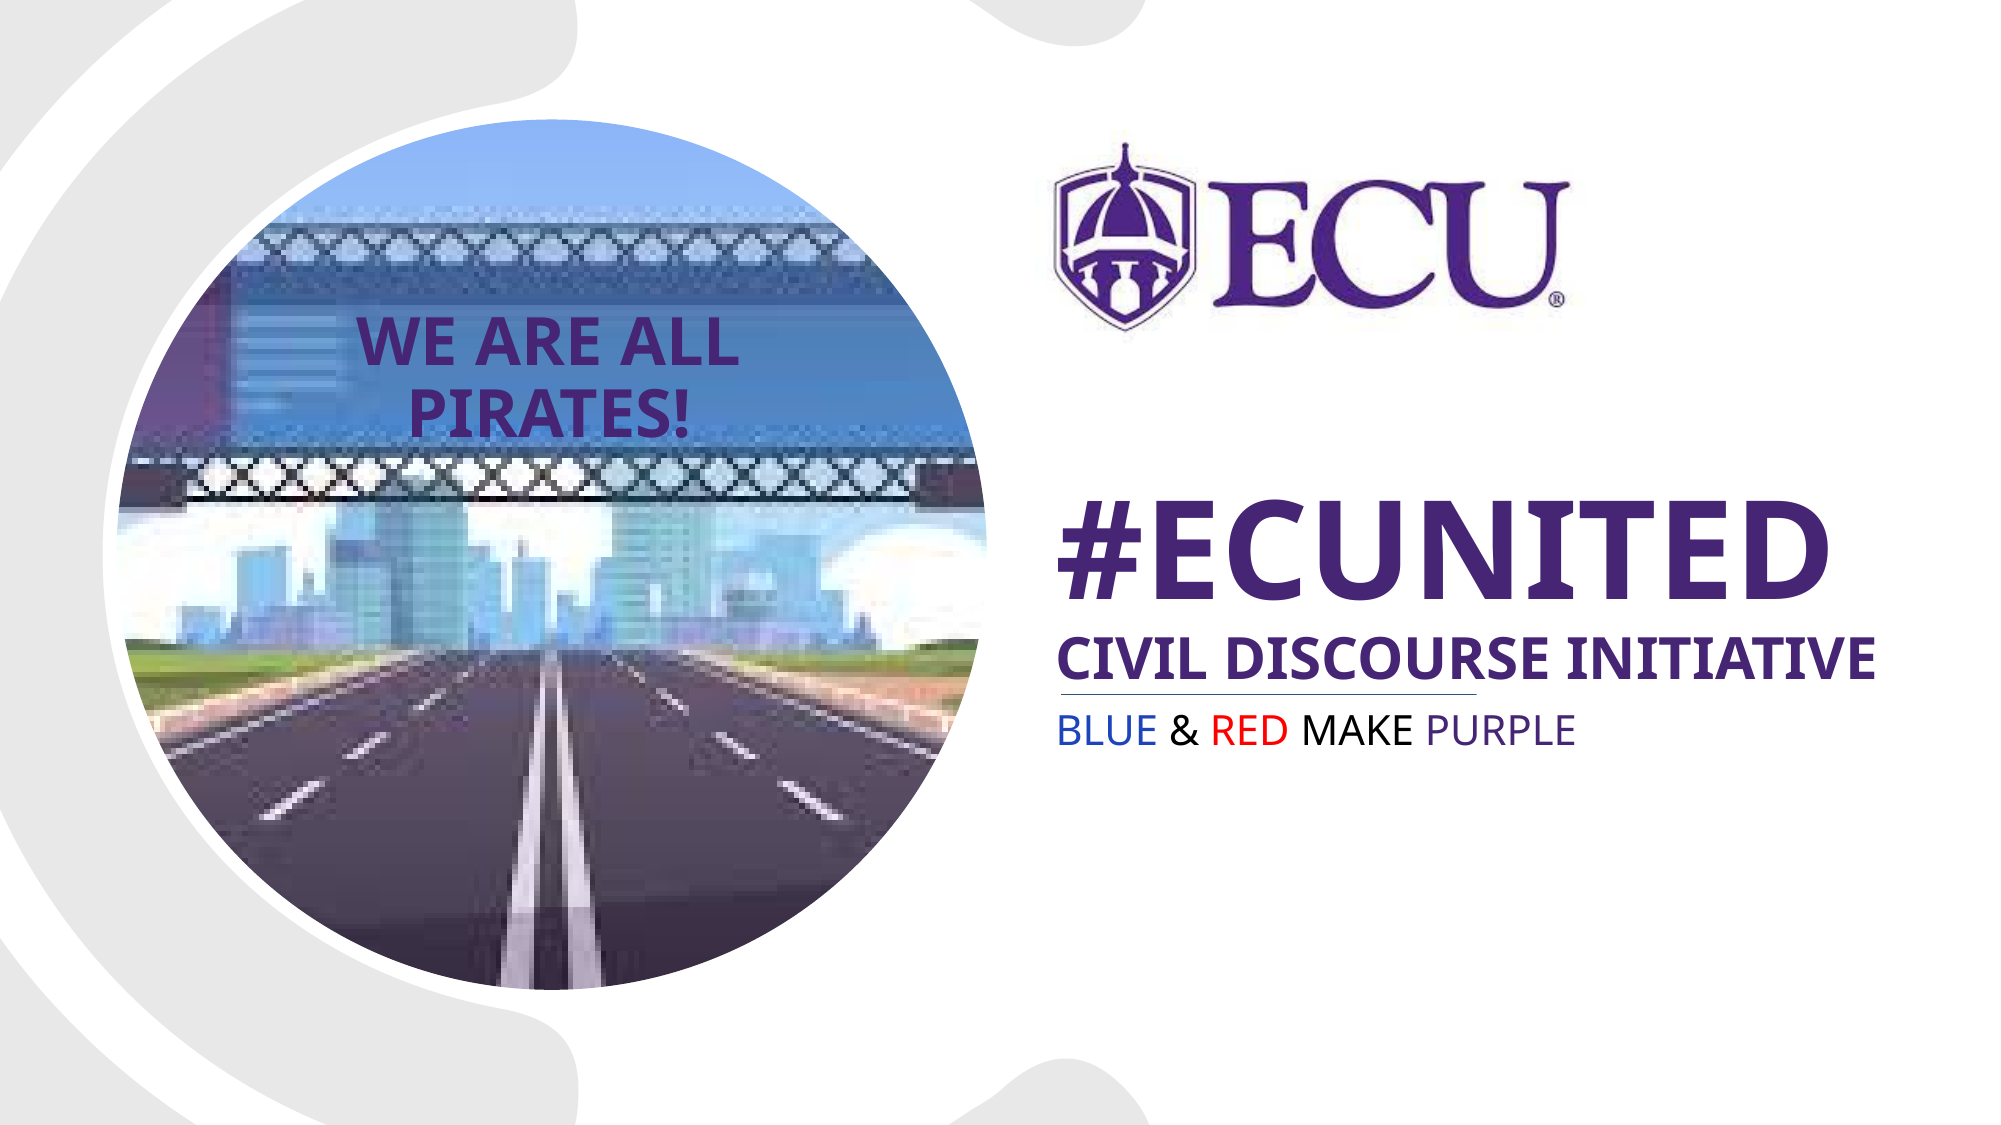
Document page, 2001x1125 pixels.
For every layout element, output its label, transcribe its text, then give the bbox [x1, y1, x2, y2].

picture [116, 119, 987, 990]
text_box We are all Pirates! [20, 116, 1078, 460]
title #ecunited civil discourse initiative [1040, 356, 2000, 700]
subtitle Blue & red make Purple [1040, 702, 1885, 785]
picture [1035, 130, 1591, 353]
